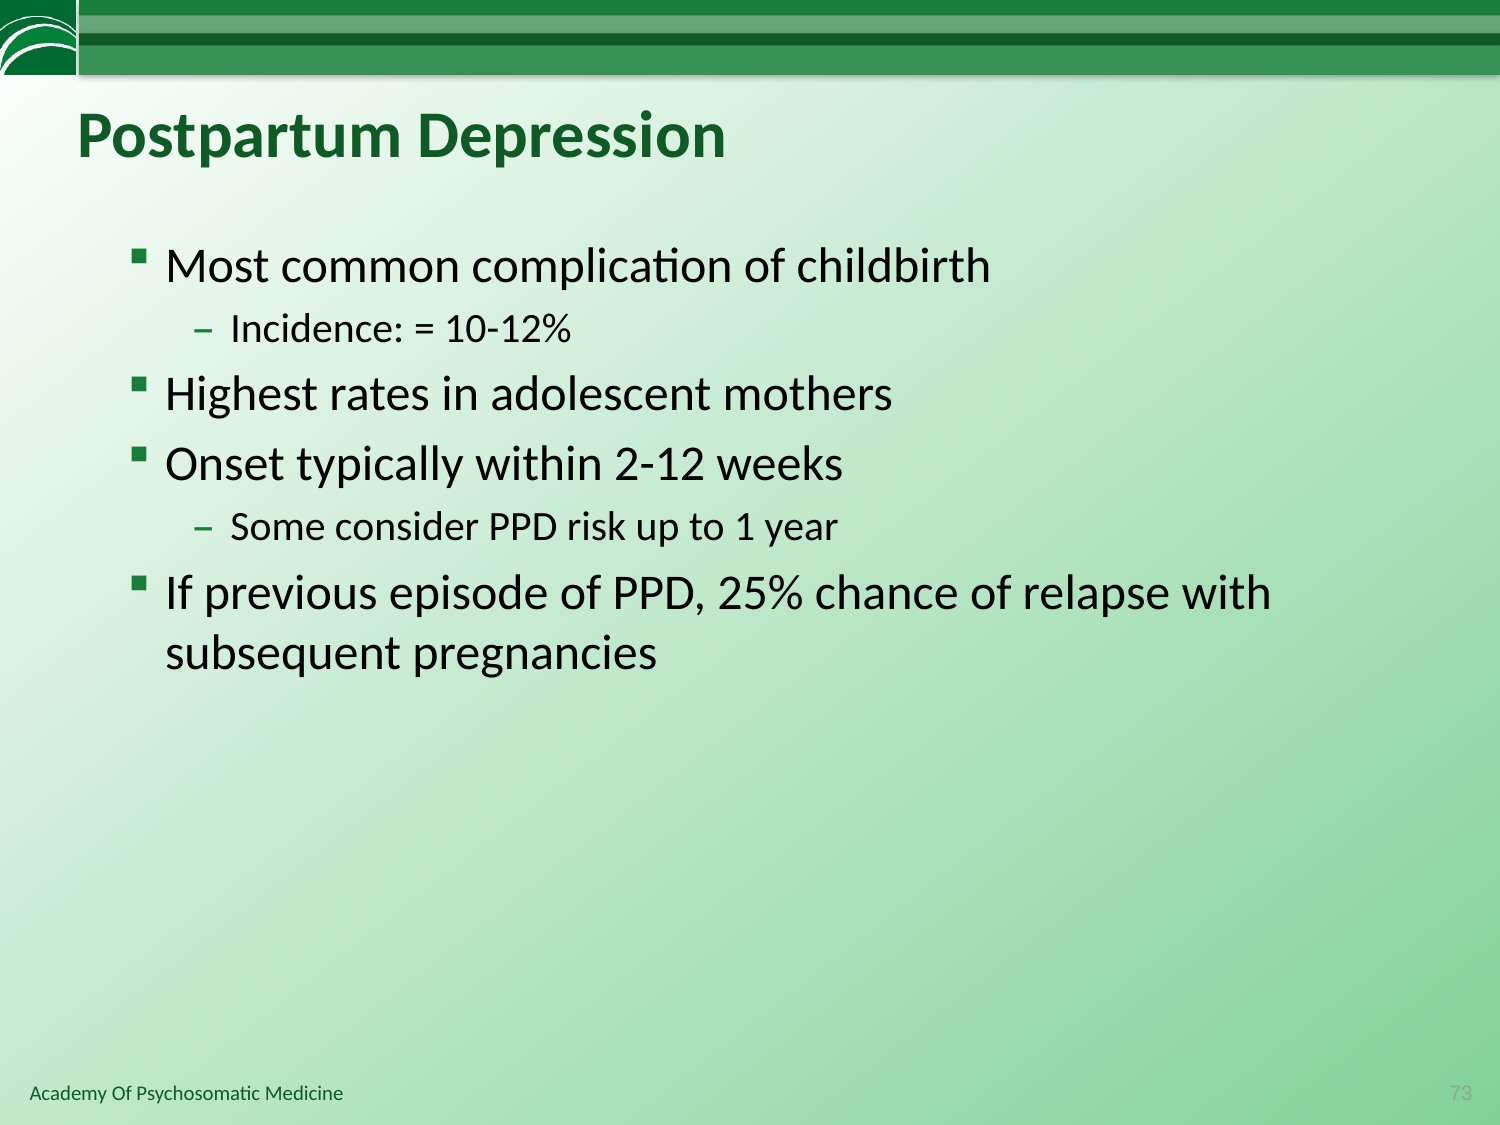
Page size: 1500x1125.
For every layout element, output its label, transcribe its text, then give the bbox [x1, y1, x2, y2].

title Postpartum Depression [62, 37, 1413, 225]
list Most common complication of childbirth Incidence: = 10-12% Highest rates in adolescent mothers Onset typically within 2-12 weeks Some consider PPD risk up to 1 year If previous episode of PPD, 25% chance of relapse with subsequent pregnancies [112, 224, 1389, 1015]
slide_number 73 [1427, 1062, 1488, 1122]
picture [0, 0, 76, 75]
